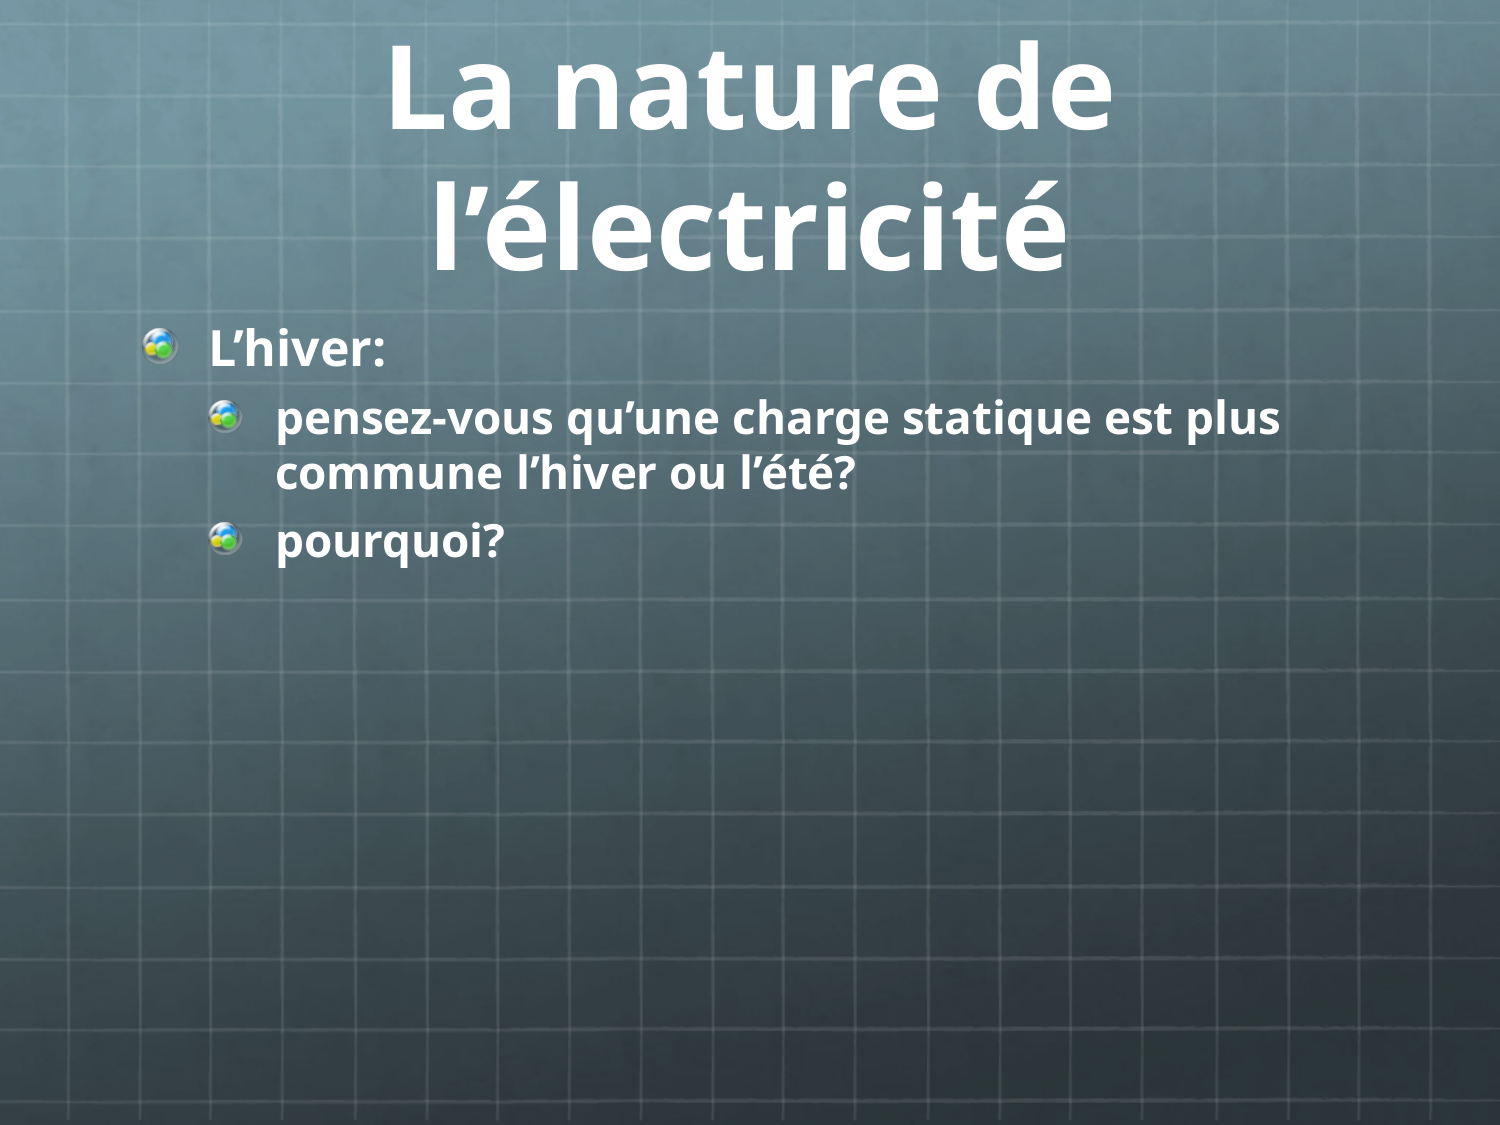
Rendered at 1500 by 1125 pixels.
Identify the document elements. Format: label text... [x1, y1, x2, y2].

title La nature de l’électricité [127, 17, 1372, 289]
picture [0, 0, 1500, 1125]
list L’hiver: pensez-vous qu’une charge statique est plus commune l’hiver ou l’été? pourquoi? [127, 308, 1372, 958]
